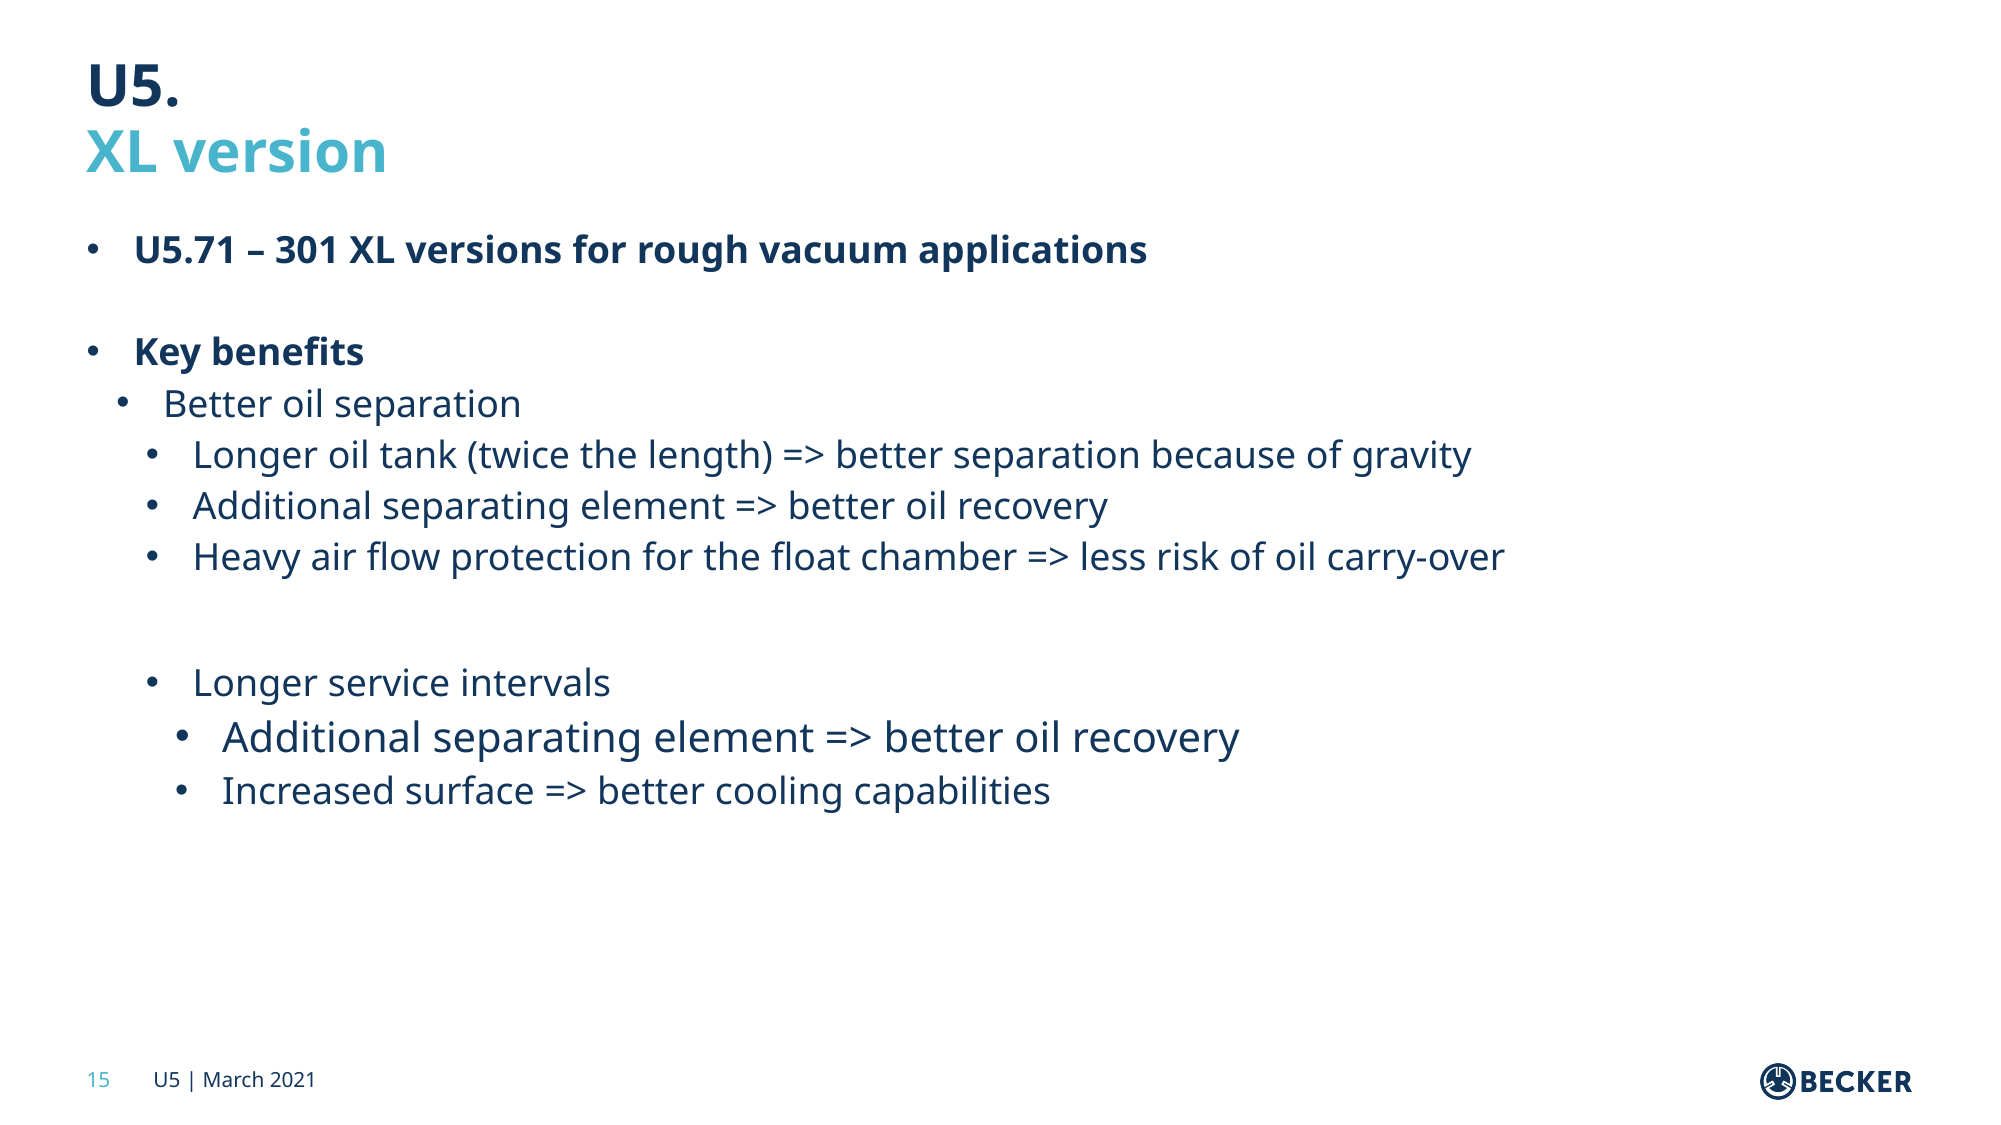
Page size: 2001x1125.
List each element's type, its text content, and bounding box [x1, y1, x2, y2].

title U5. [86, 47, 1912, 114]
footer U5 | March 2021 [153, 1067, 1600, 1094]
list U5.71 – 301 XL versions for rough vacuum applications Key benefits Better oil separation Longer oil tank (twice the length) => better separation because of gravity Additional separating element => better oil recovery Heavy air flow protection for the float chamber => less risk of oil carry-over Longer service intervals Additional separating element => better oil recovery Increased surface => better cooling capabilities [86, 225, 1912, 1038]
list XL version [86, 114, 1912, 185]
picture [1760, 1063, 1912, 1100]
slide_number 15 [86, 1067, 142, 1094]
